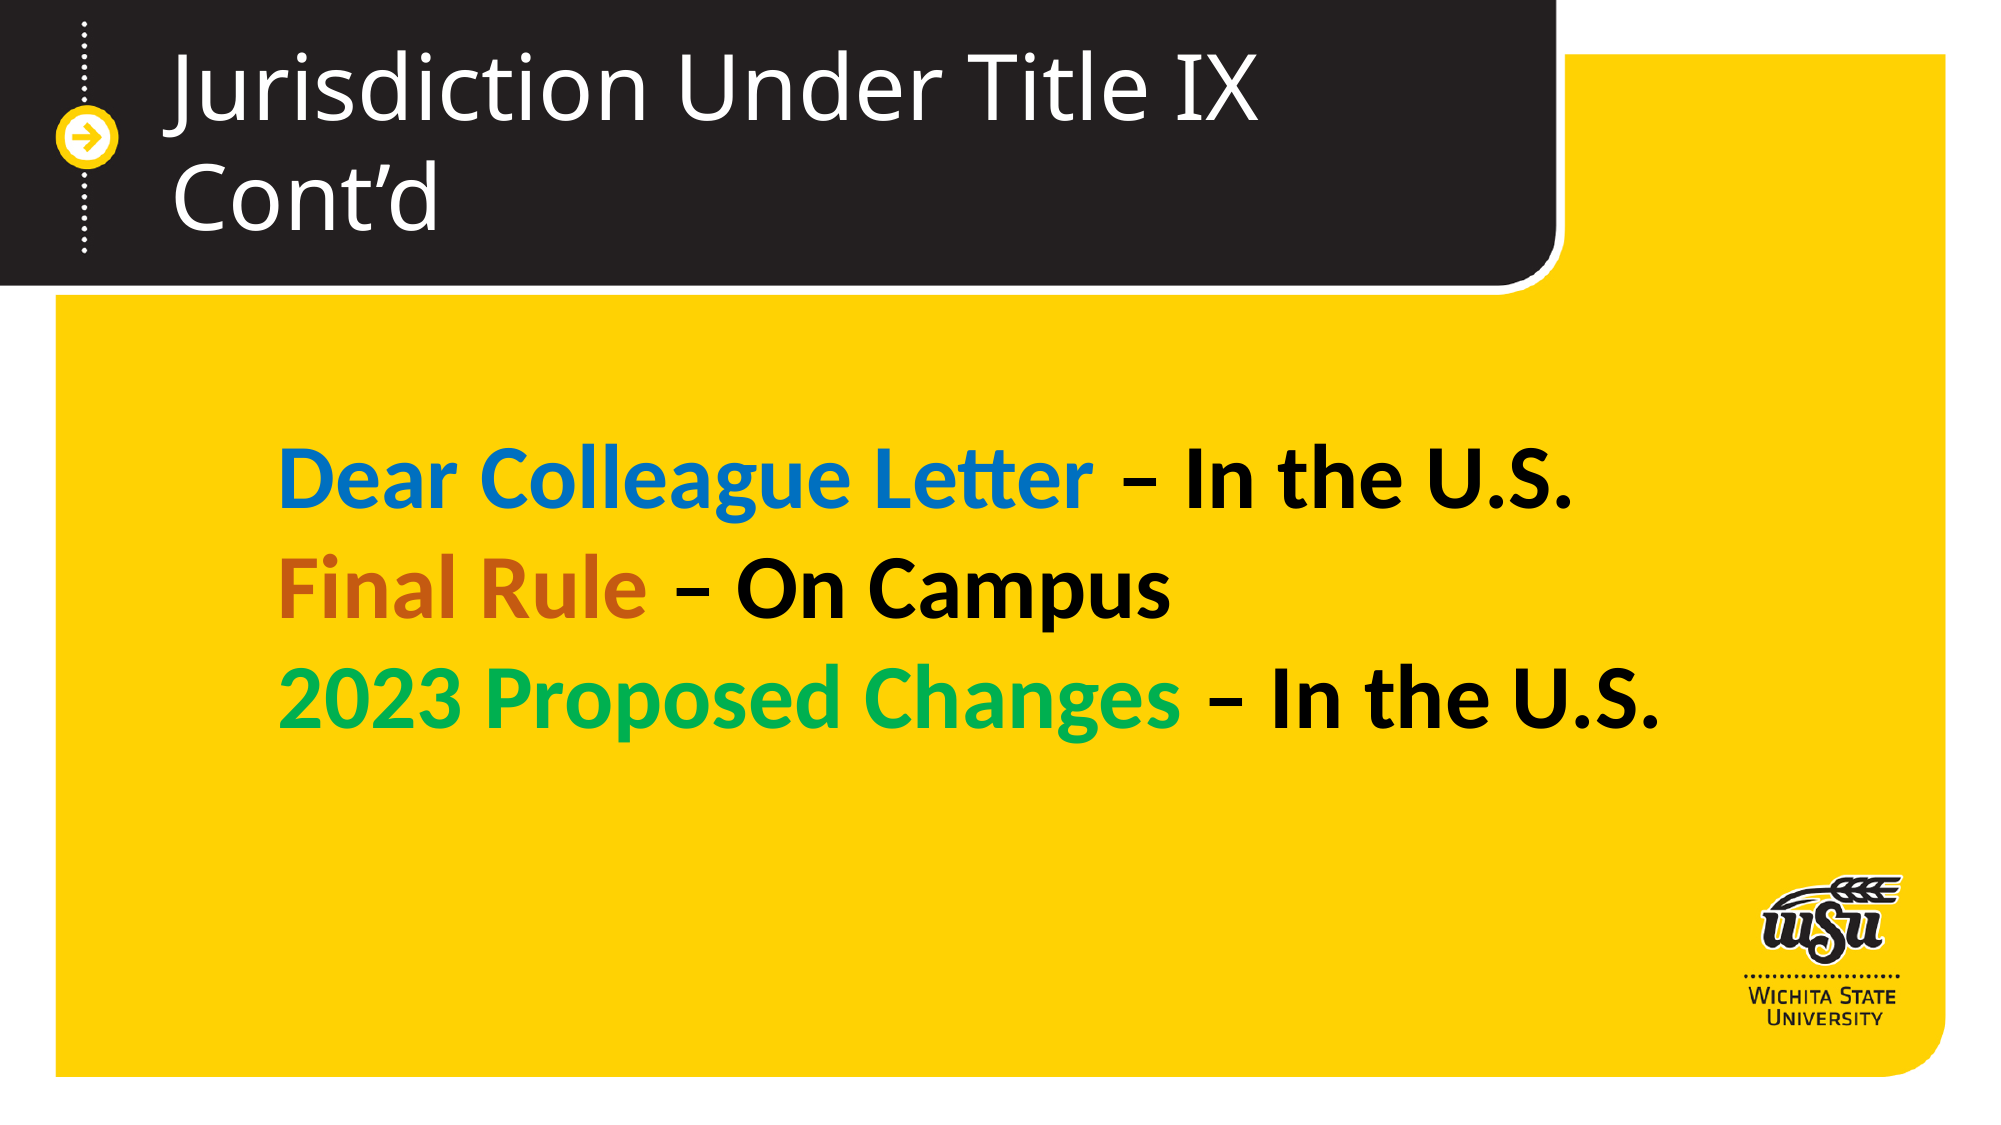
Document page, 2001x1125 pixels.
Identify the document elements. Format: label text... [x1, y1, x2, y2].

text_box Jurisdiction Under Title IX Cont’d [155, 21, 1509, 256]
picture [0, 0, 2001, 1125]
text_box Dear Colleague Letter – In the U.S. Final Rule – On Campus 2023 Proposed Changes – In the U.S. [263, 409, 1962, 799]
